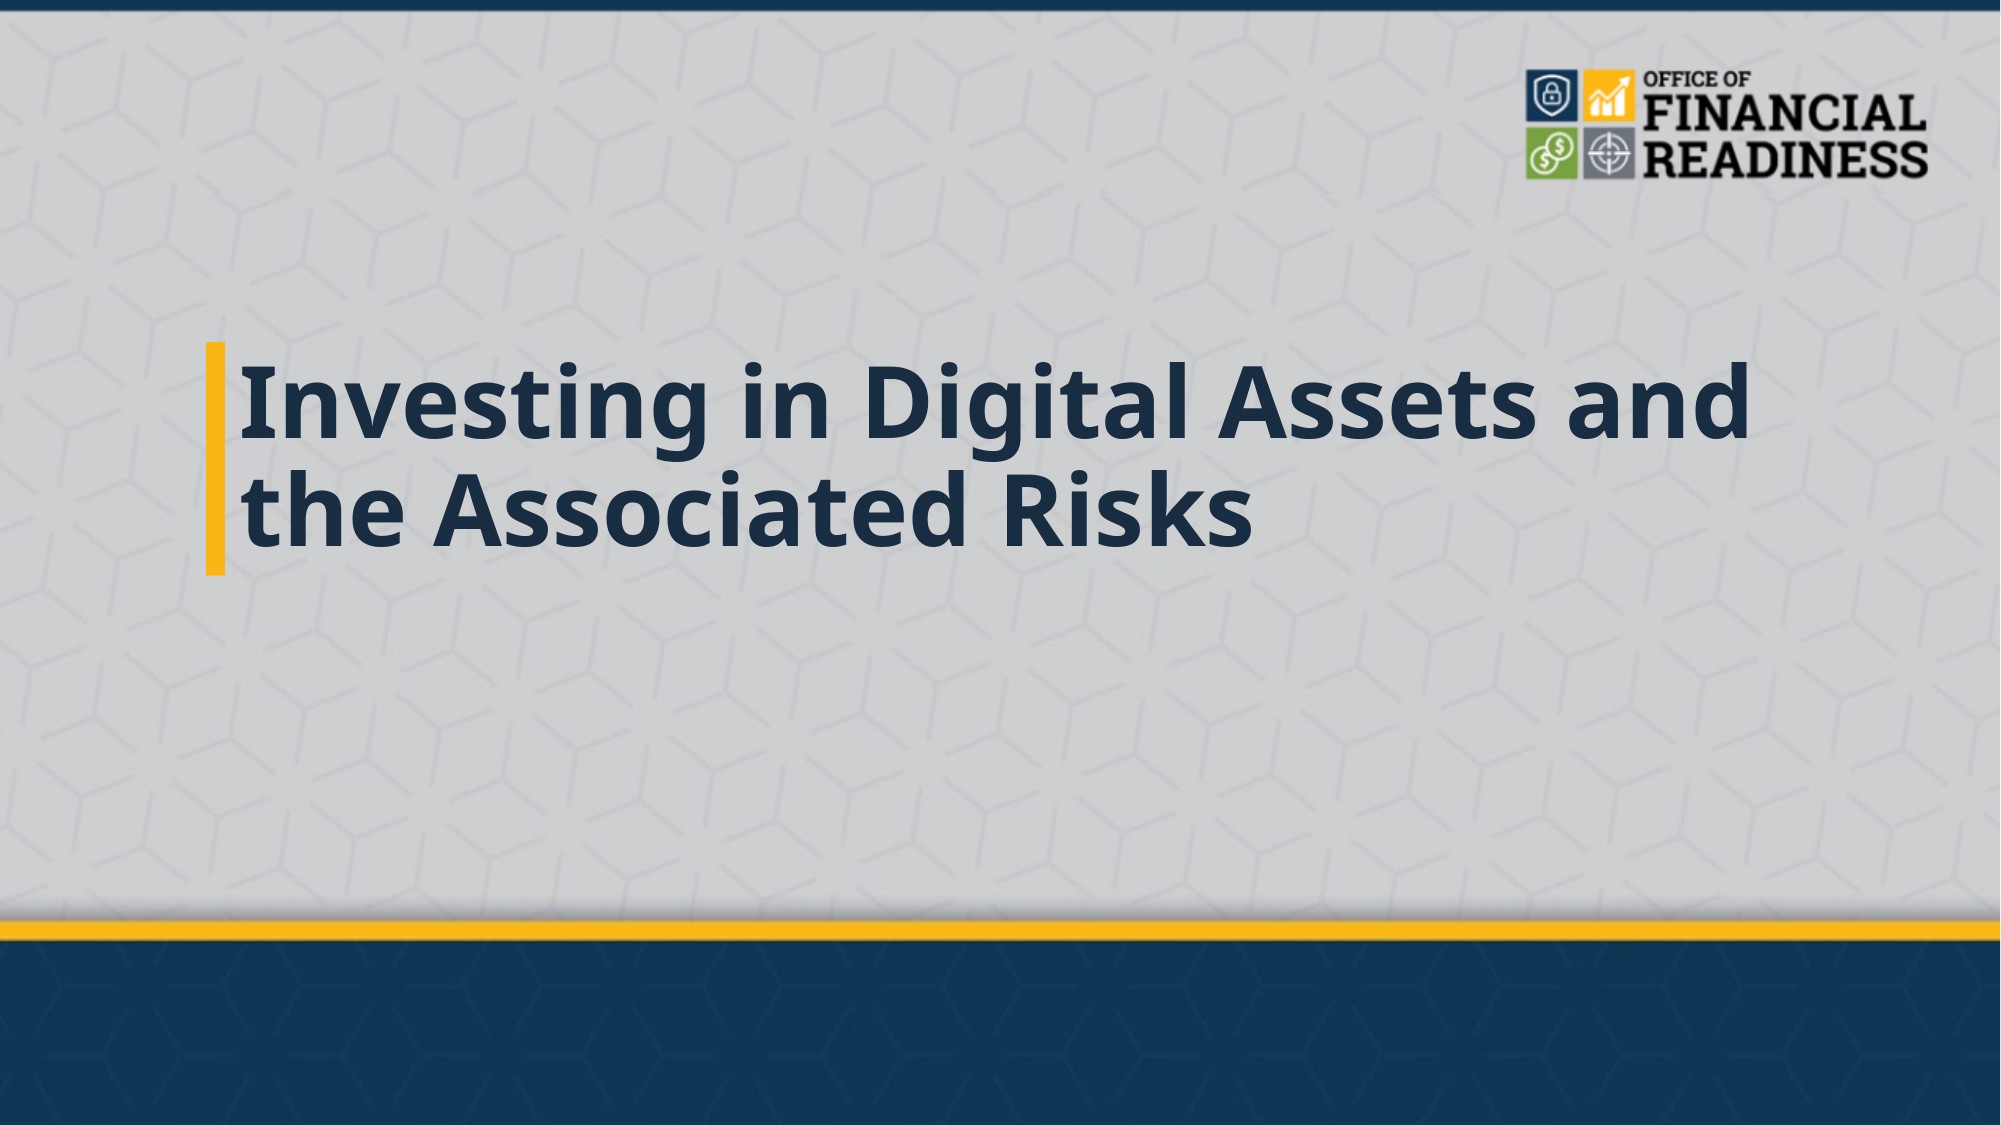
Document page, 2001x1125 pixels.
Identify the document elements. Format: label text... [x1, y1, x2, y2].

picture [0, 0, 2001, 1125]
title Investing in Digital Assets and the Associated Risks [225, 342, 1851, 576]
